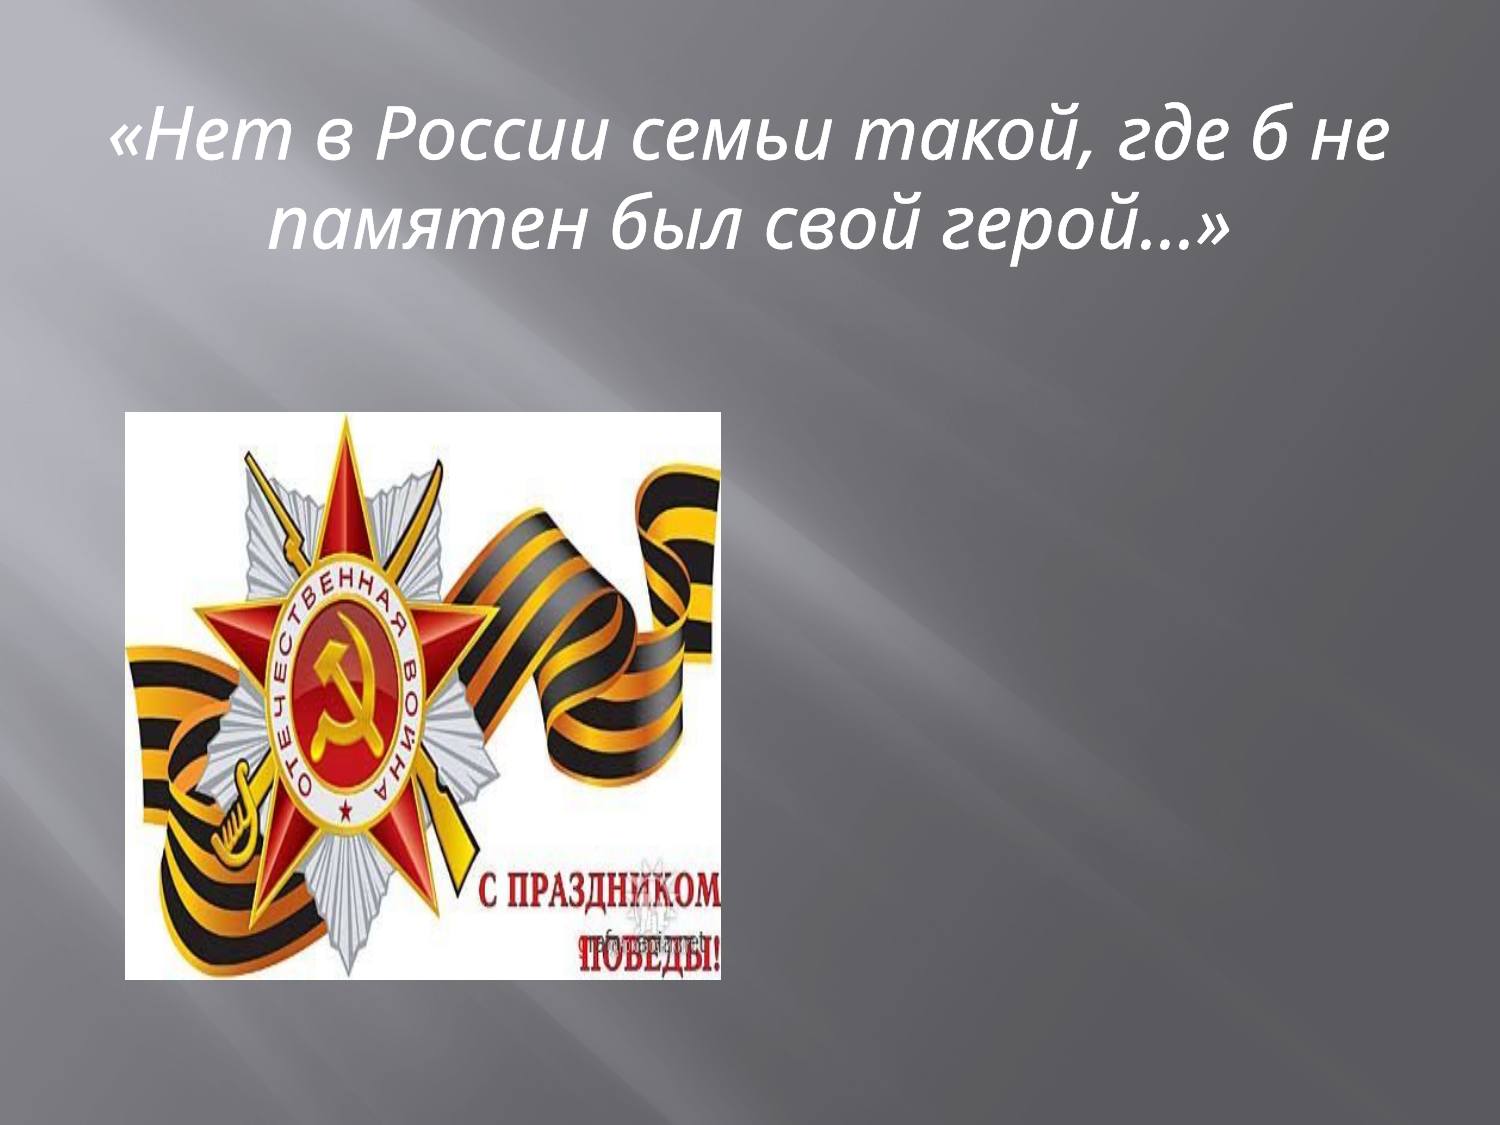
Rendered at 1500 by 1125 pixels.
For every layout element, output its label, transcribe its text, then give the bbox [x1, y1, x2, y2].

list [124, 412, 722, 980]
title «Нет в России семьи такой, где б не памятен был свой герой...» [75, 75, 1425, 363]
